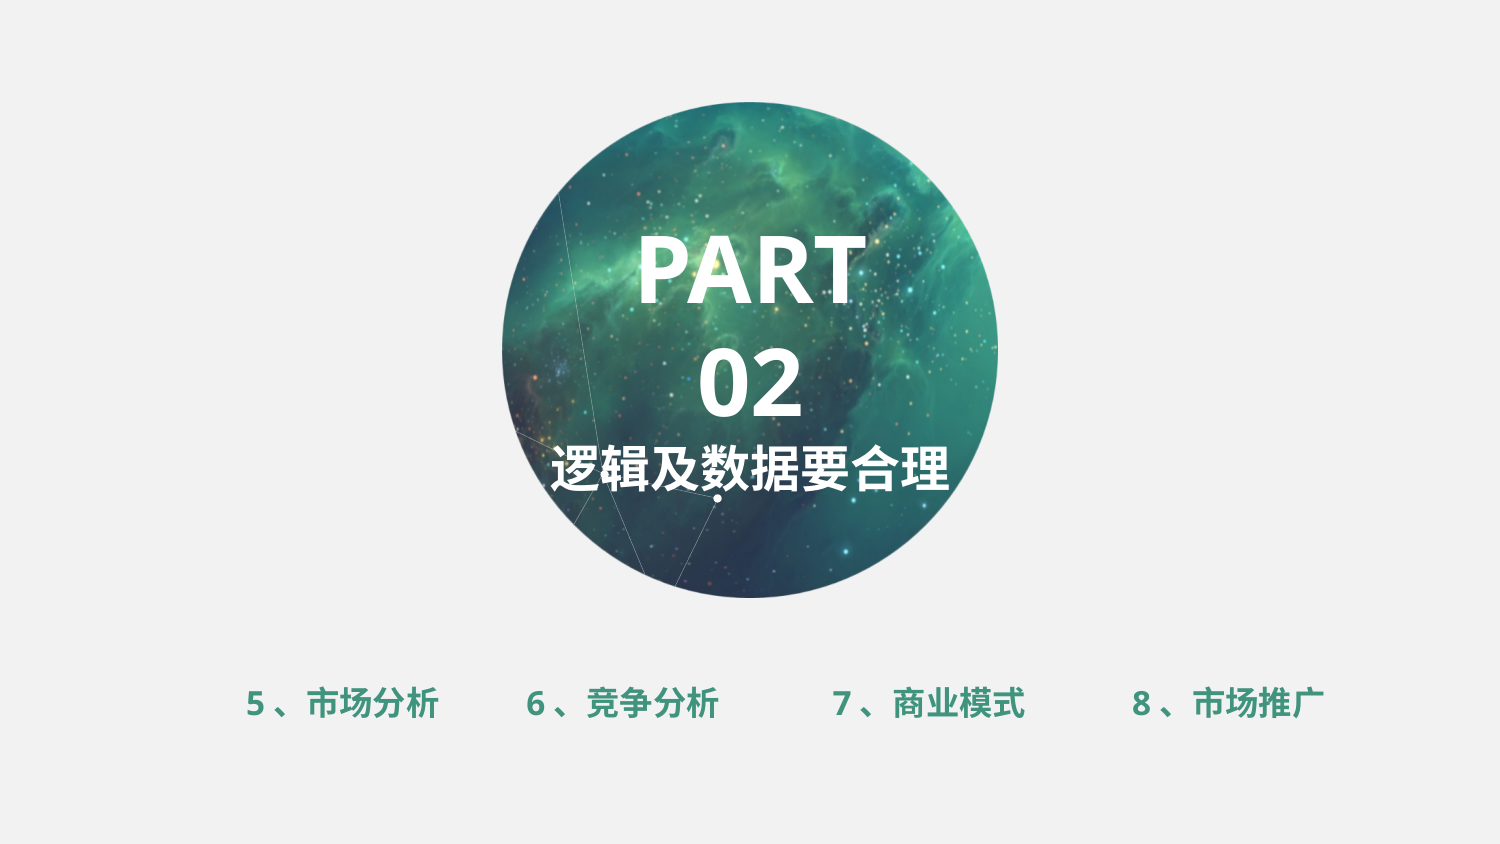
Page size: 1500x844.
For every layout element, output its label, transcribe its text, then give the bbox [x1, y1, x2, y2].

text_box 5、市场分析 [216, 674, 477, 730]
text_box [513, 192, 722, 587]
text_box 7、商业模式 [796, 674, 1070, 730]
text_box 6、竞争分析 [511, 674, 743, 730]
picture [502, 102, 998, 598]
text_box 8、市场推广 [1103, 674, 1354, 730]
